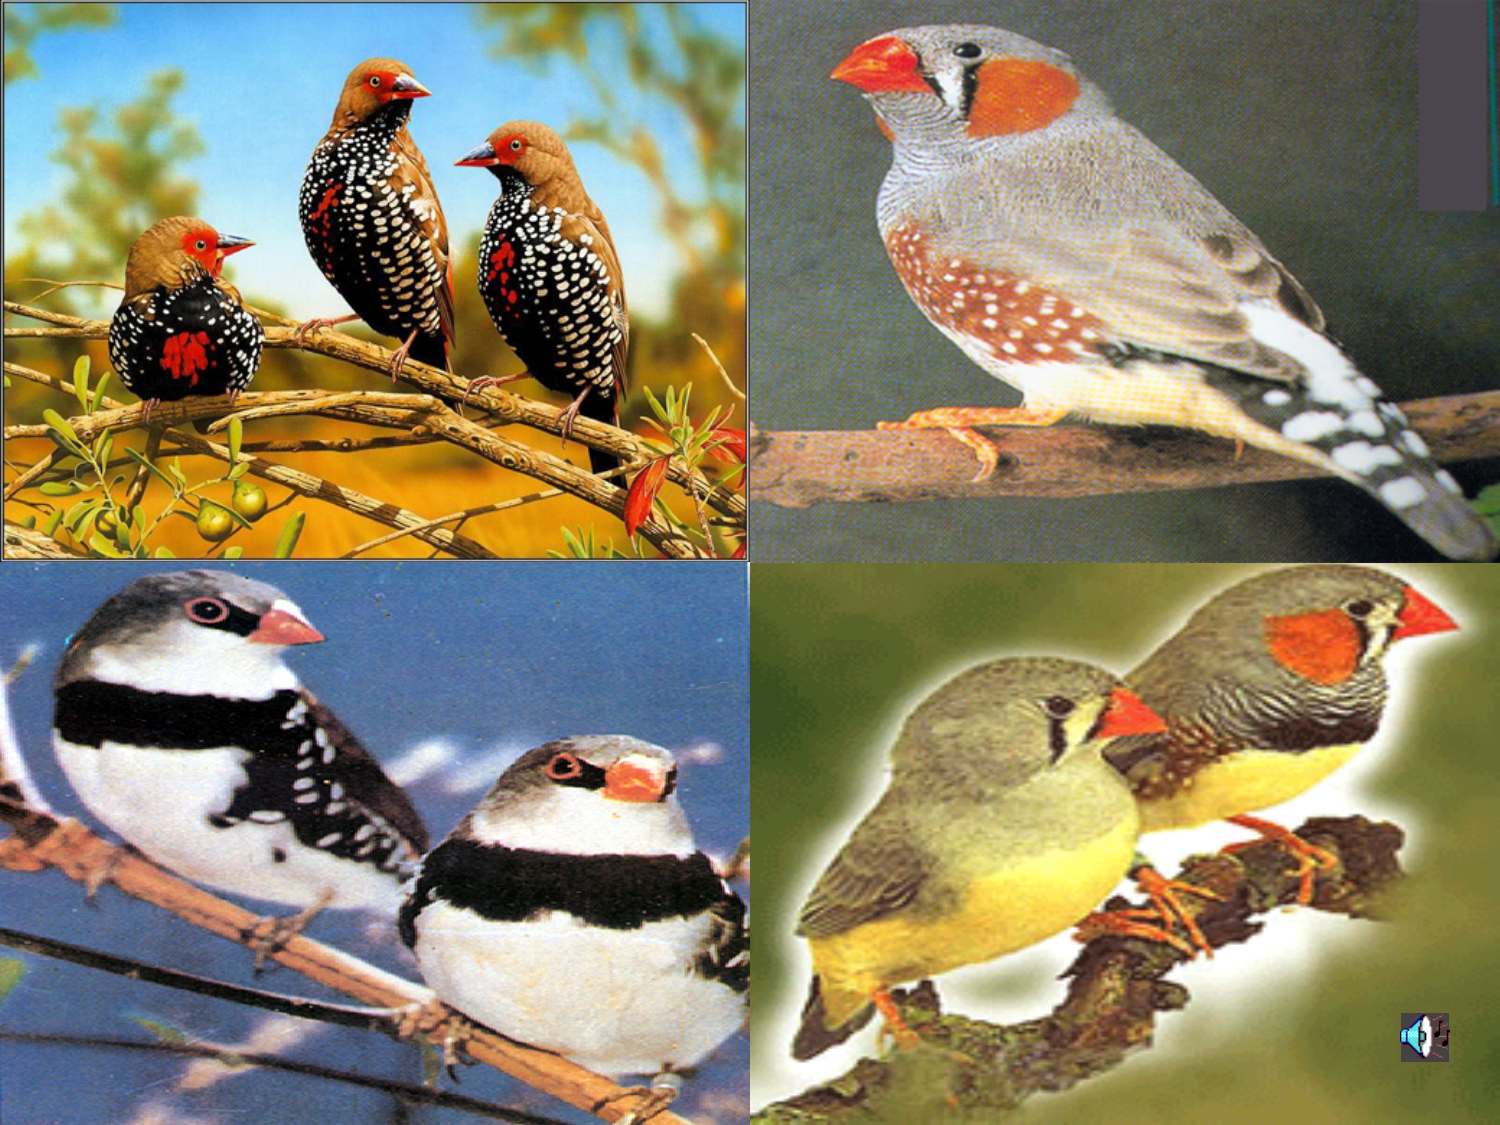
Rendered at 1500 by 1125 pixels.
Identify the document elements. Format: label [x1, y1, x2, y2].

picture [0, 0, 1500, 1125]
text_box [0, 0, 749, 562]
